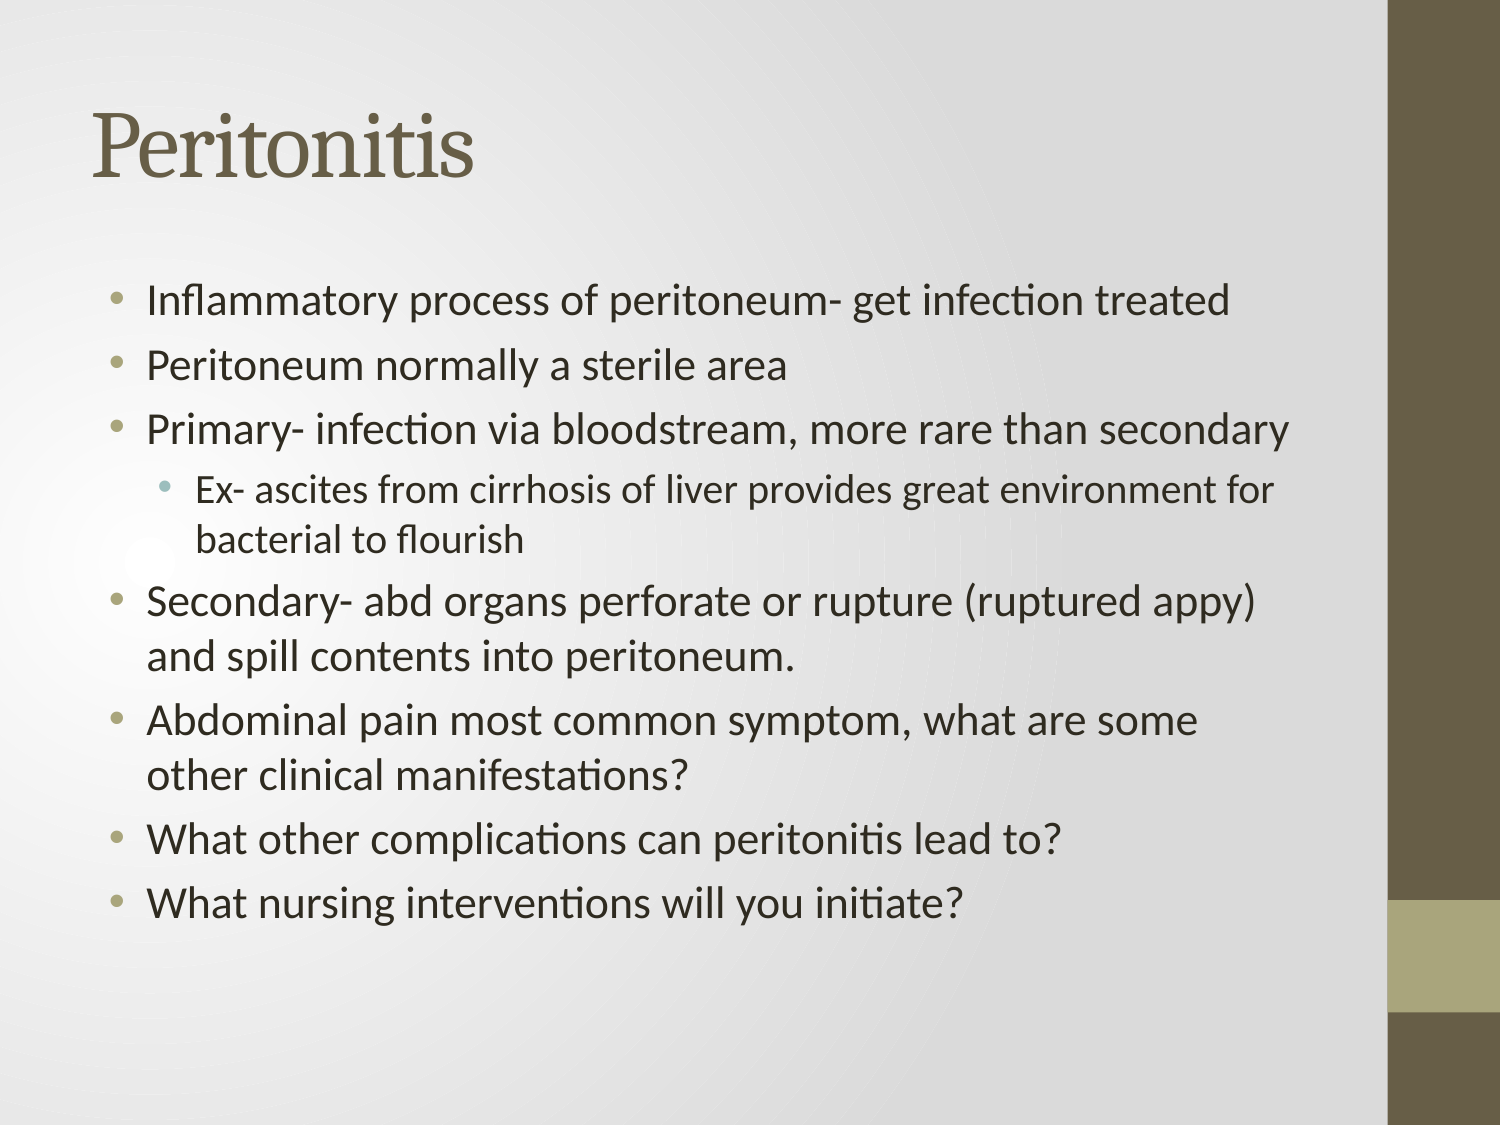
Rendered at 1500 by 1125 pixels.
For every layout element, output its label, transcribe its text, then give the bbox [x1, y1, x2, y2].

title Peritonitis [75, 45, 1325, 233]
list Inflammatory process of peritoneum- get infection treated Peritoneum normally a sterile area Primary- infection via bloodstream, more rare than secondary Ex- ascites from cirrhosis of liver provides great environment for bacterial to flourish Secondary- abd organs perforate or rupture (ruptured appy) and spill contents into peritoneum. Abdominal pain most common symptom, what are some other clinical manifestations? What other complications can peritonitis lead to? What nursing interventions will you initiate? [75, 262, 1325, 1050]
